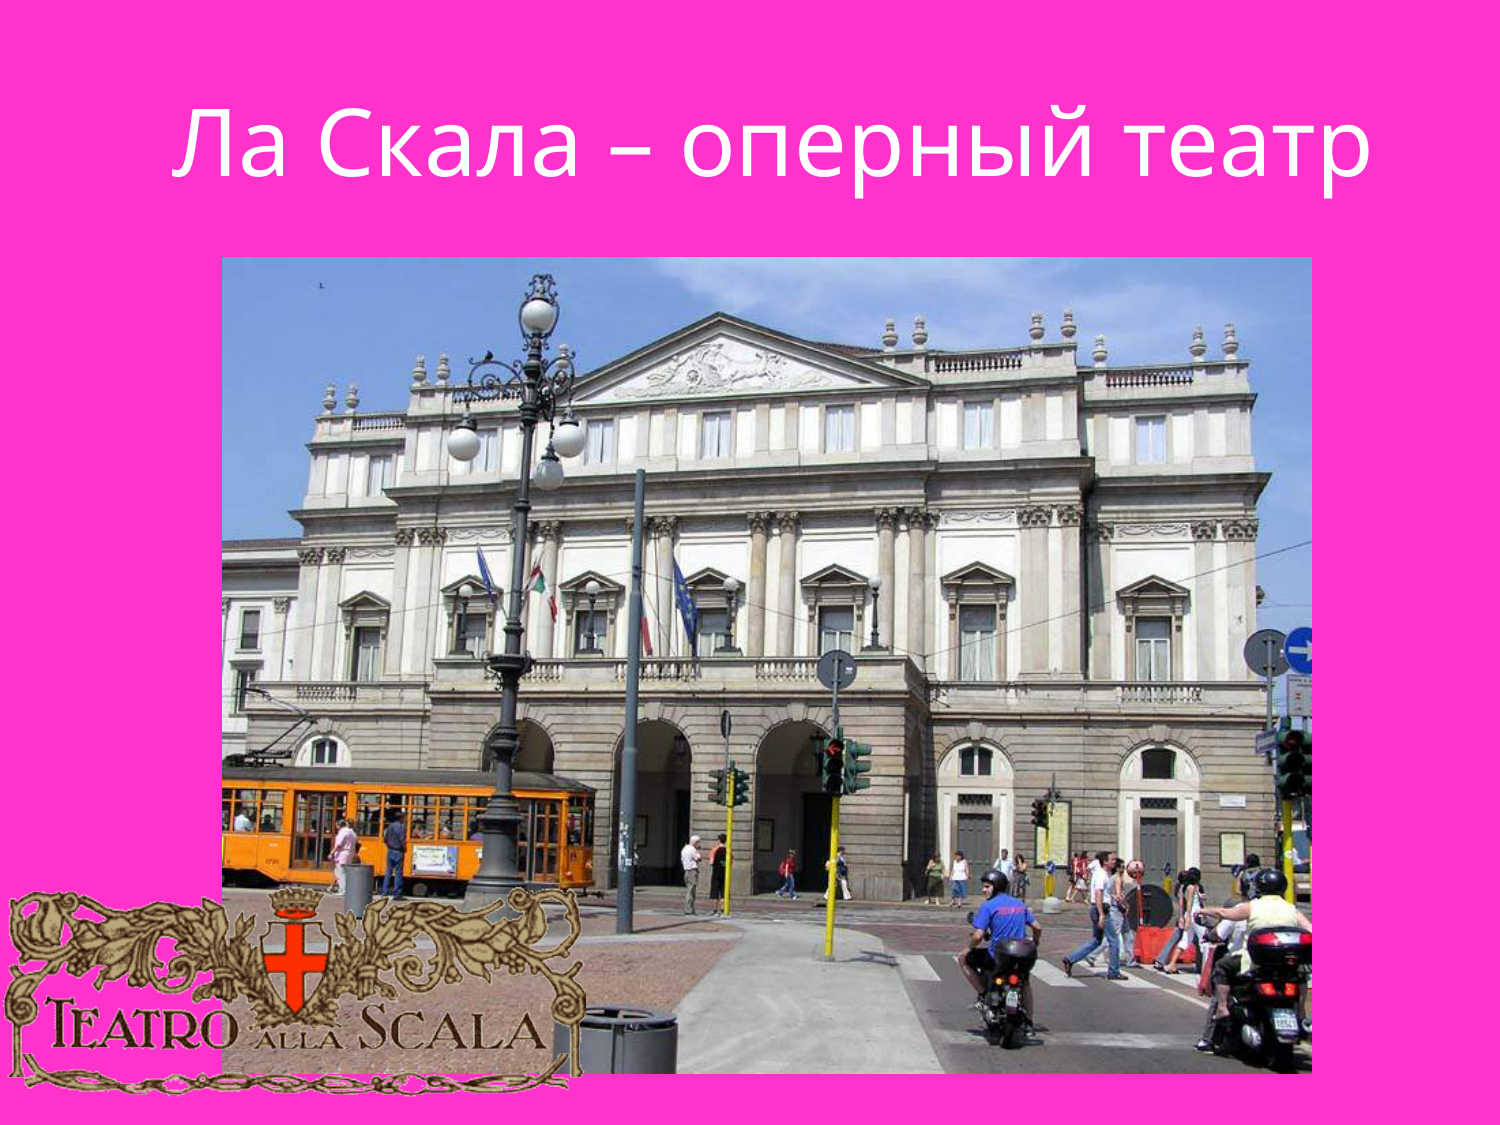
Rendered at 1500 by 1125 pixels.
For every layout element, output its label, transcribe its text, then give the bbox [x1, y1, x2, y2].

title Ла Скала – оперный театр [46, 45, 1500, 233]
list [222, 257, 1313, 1074]
picture [0, 878, 587, 1098]
